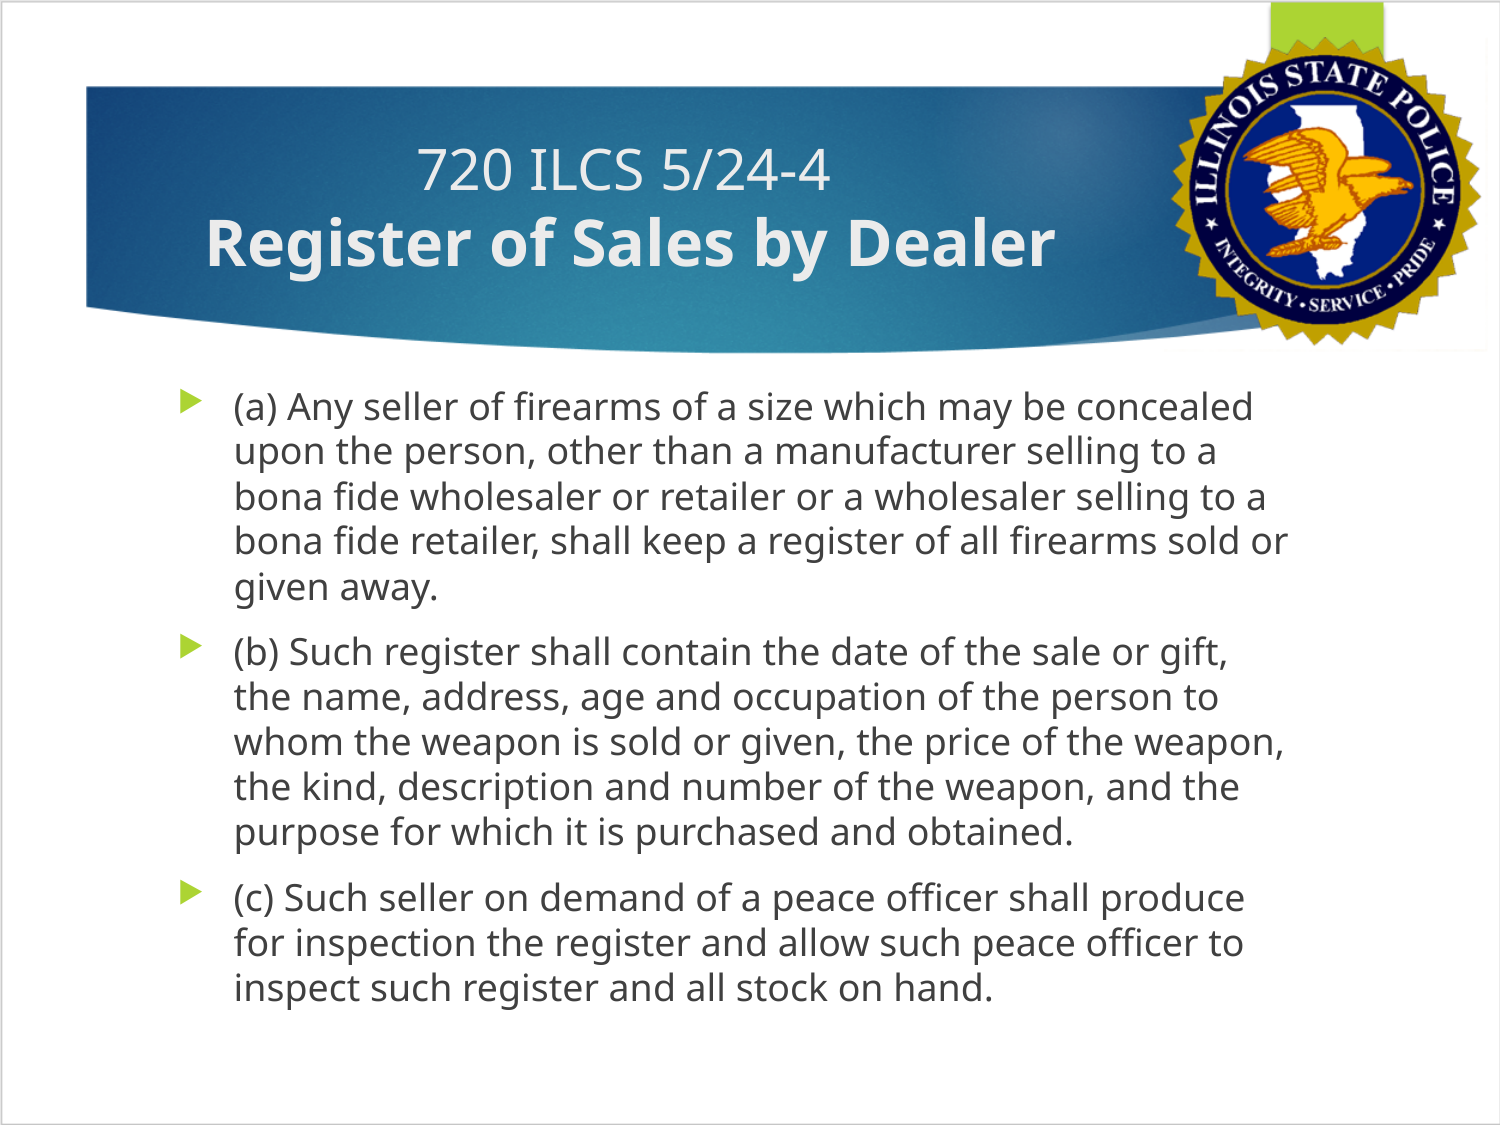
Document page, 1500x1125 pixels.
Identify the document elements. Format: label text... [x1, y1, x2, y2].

picture [0, 0, 1500, 1125]
list (a) Any seller of firearms of a size which may be concealed upon the person, other than a manufacturer selling to a bona fide wholesaler or retailer or a wholesaler selling to a bona fide retailer, shall keep a register of all firearms sold or given away. (b) Such register shall contain the date of the sale or gift, the name, address, age and occupation of the person to whom the weapon is sold or given, the price of the weapon, the kind, description and number of the weapon, and the purpose for which it is purchased and obtained. (c) Such seller on demand of a peace officer shall produce for inspection the register and allow such peace officer to inspect such register and all stock on hand. [162, 375, 1313, 1102]
title 720 ILCS 5/24-4 Register of Sales by Dealer [99, 125, 1163, 288]
